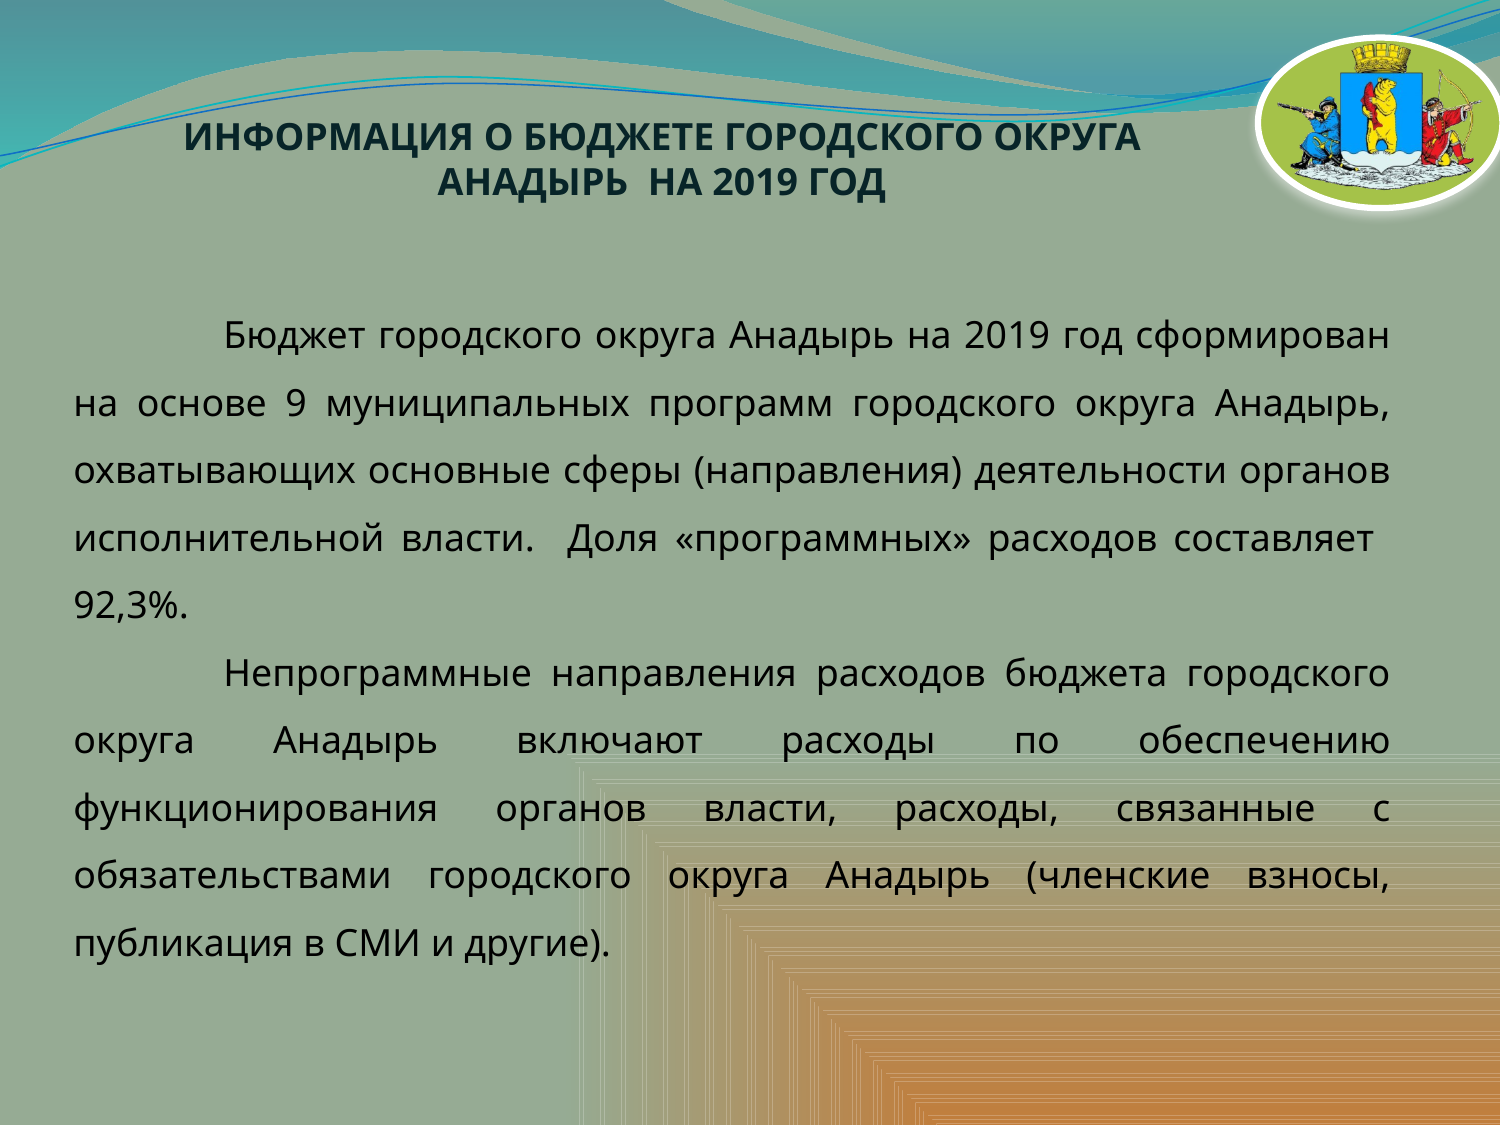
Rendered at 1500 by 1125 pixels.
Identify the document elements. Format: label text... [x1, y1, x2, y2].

text_box Бюджет городского округа Анадырь на 2019 год сформирован на основе 9 муниципальных программ городского округа Анадырь, охватывающих основные сферы (направления) деятельности органов исполнительной власти. Доля «программных» расходов составляет 92,3%. Непрограммные направления расходов бюджета городского округа Анадырь включают расходы по обеспечению функционирования органов власти, расходы, связанные с обязательствами городского округа Анадырь (членские взносы, публикация в СМИ и другие). [58, 281, 1407, 971]
picture [1275, 41, 1487, 191]
text_box [1492, 82, 1500, 163]
text_box Информация о бюджете городского округа Анадырь на 2019 год [82, 105, 1243, 256]
text_box [1254, 81, 1269, 164]
text_box [1332, 34, 1428, 41]
text_box [1327, 203, 1434, 212]
